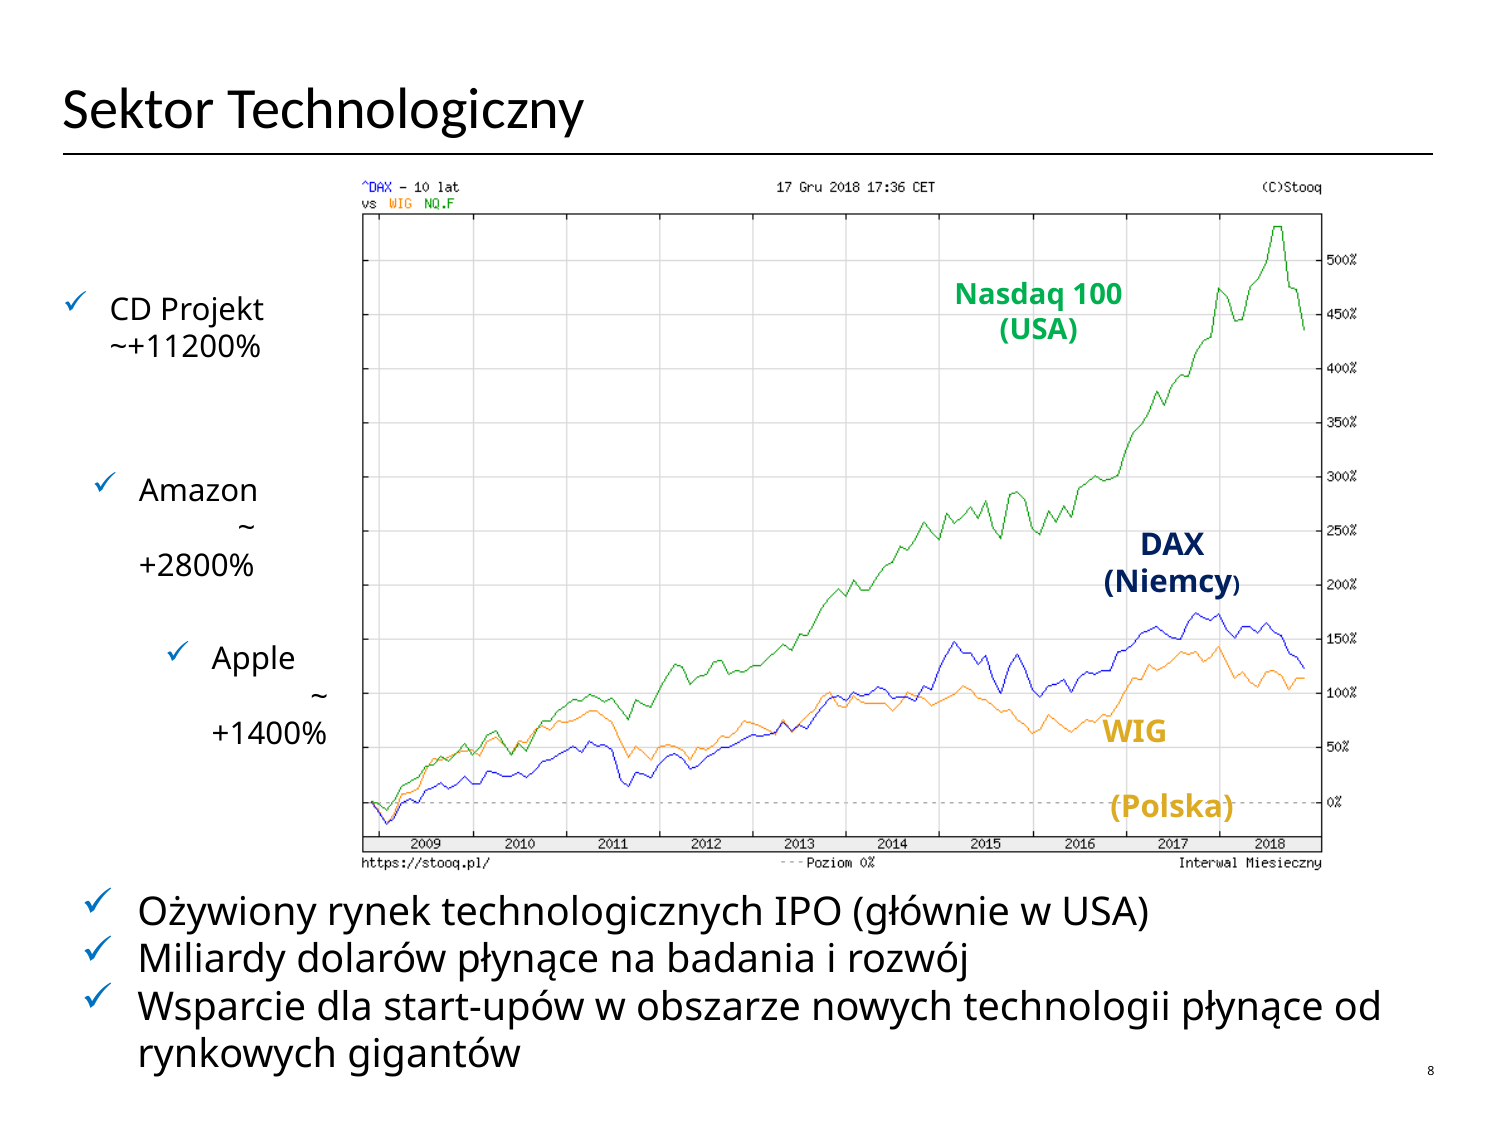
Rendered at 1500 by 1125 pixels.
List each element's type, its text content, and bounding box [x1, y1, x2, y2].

text_box CD Projekt ~+11200% [62, 289, 275, 364]
text_box Ożywiony rynek technologicznych IPO (głównie w USA) Miliardy dolarów płynące na badania i rozwój Wsparcie dla start-upów w obszarze nowych technologii płynące od rynkowych gigantów [738, 878, 1444, 937]
text_box Ożywiony rynek technologicznych IPO (głównie w USA) Miliardy dolarów płynące na badania i rozwój Wsparcie dla start-upów w obszarze nowych technologii płynące od rynkowych gigantów [81, 878, 587, 937]
text_box [587, 886, 738, 1025]
text_box Amazon ~ +2800% [92, 469, 302, 545]
picture [350, 177, 1369, 880]
title Sektor Technologiczny [62, 0, 1434, 141]
text_box Apple ~ +1400% [164, 638, 345, 714]
